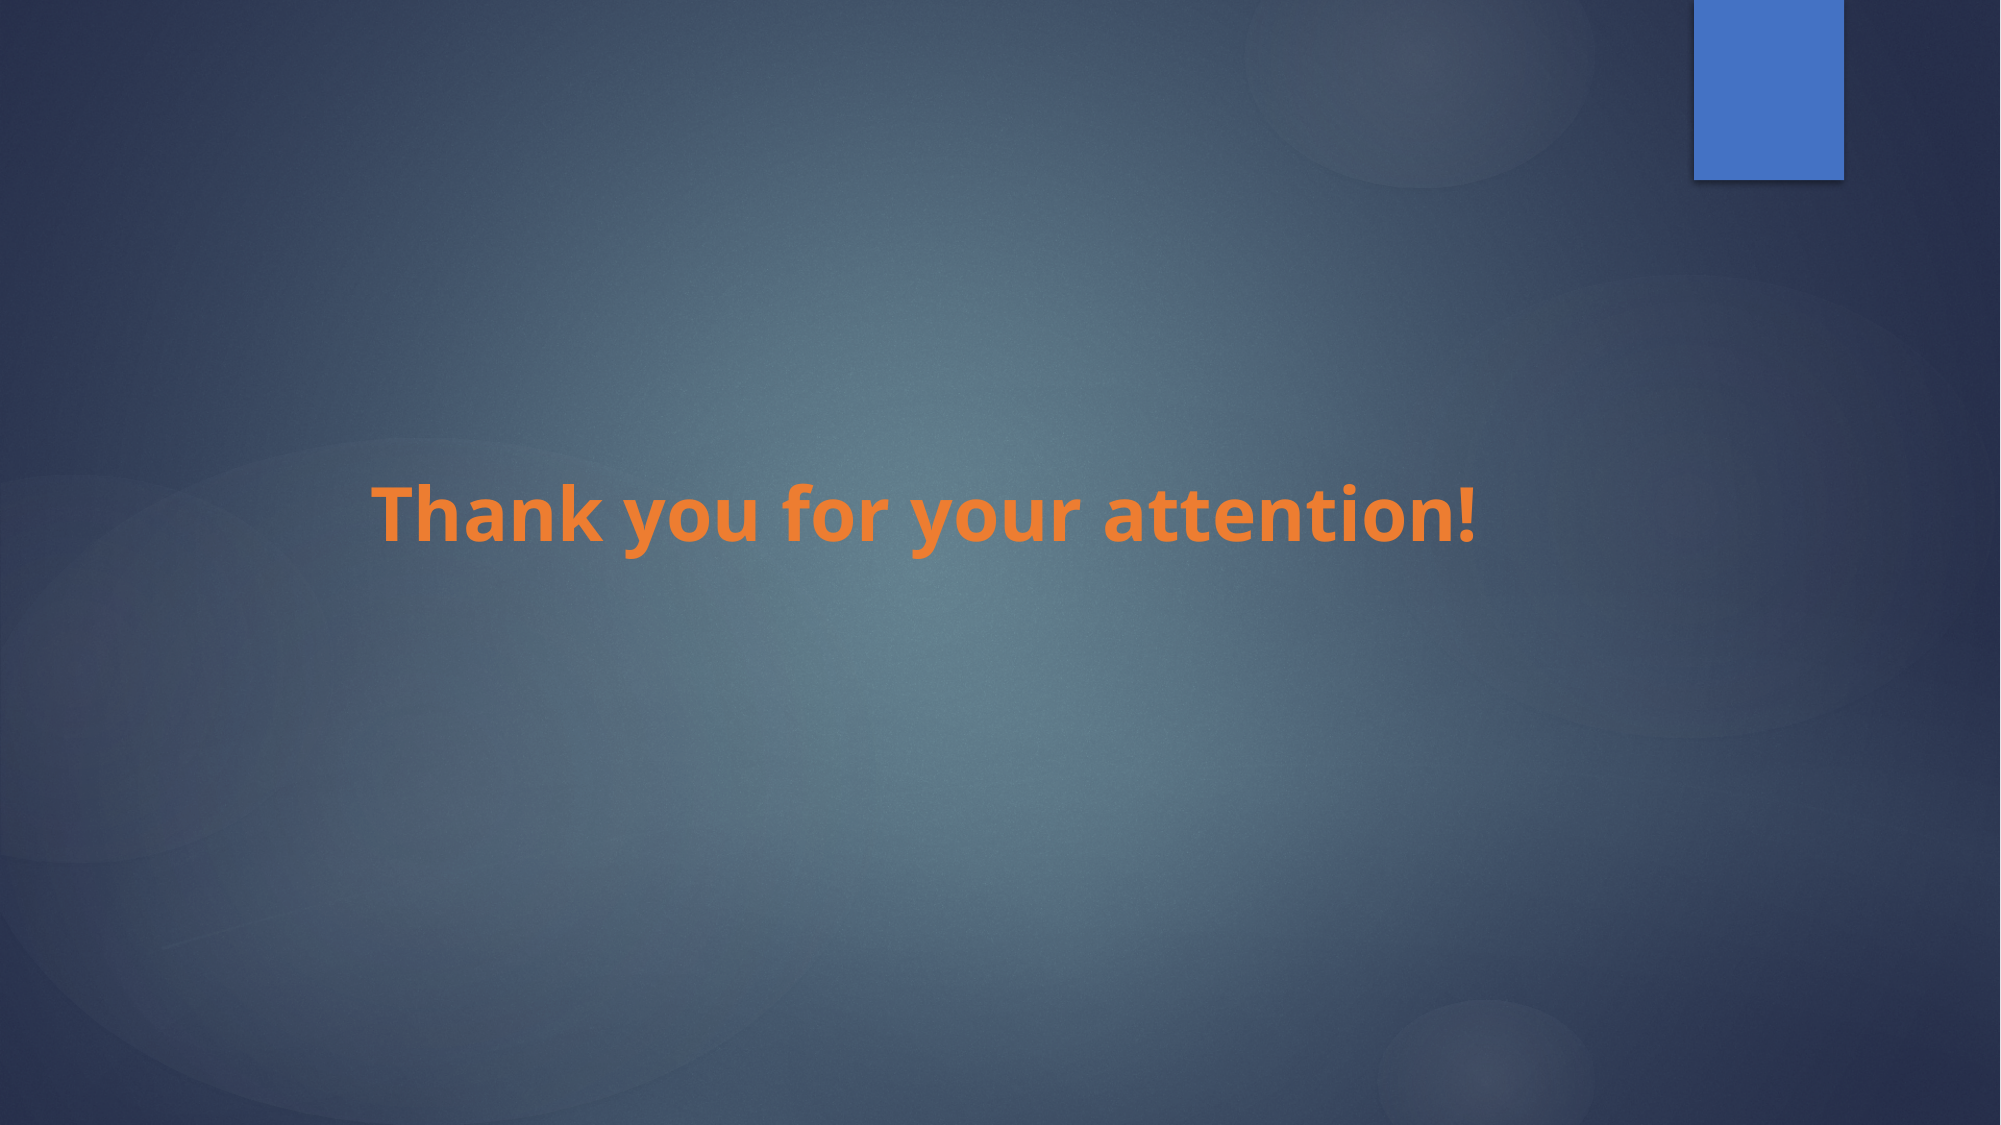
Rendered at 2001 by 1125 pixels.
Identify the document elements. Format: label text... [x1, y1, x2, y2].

list Thank you for your attention! [355, 458, 1824, 615]
